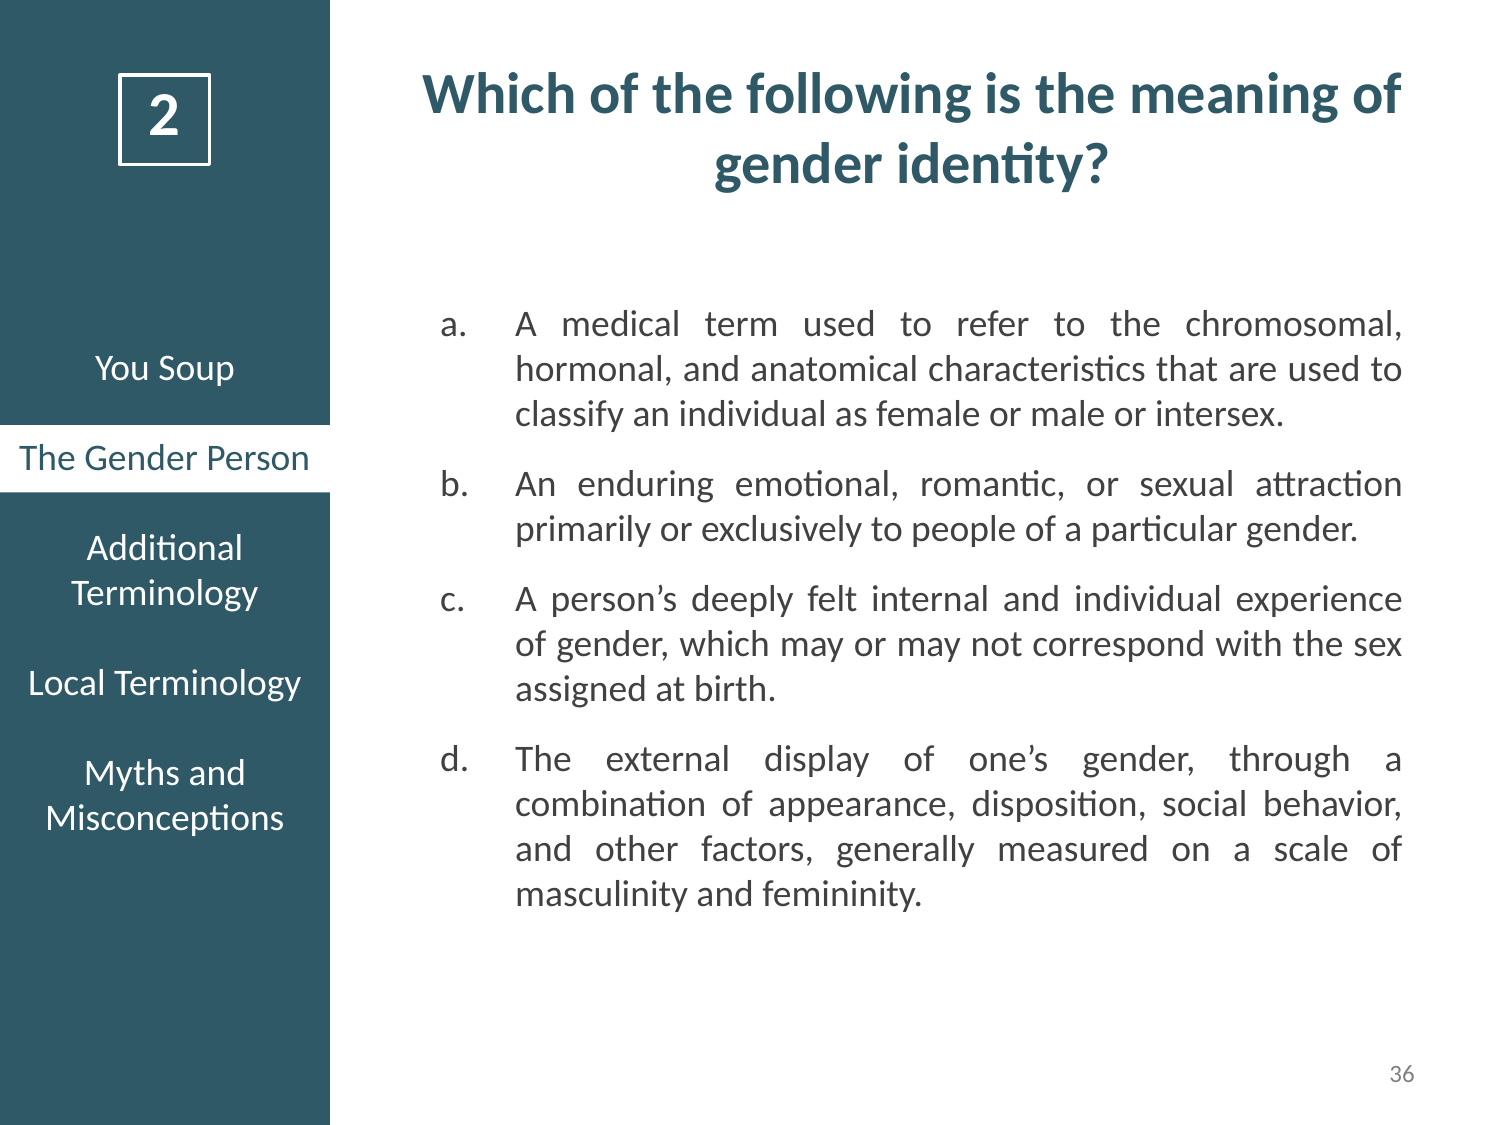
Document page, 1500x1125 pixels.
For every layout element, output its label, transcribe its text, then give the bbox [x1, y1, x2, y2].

list A medical term used to refer to the chromosomal, hormonal, and anatomical characteristics that are used to classify an individual as female or male or intersex. An enduring emotional, romantic, or sexual attraction primarily or exclusively to people of a particular gender. A person’s deeply felt internal and individual experience of gender, which may or may not correspond with the sex assigned at birth. The external display of one’s gender, through a combination of appearance, disposition, social behavior, and other factors, generally measured on a scale of masculinity and femininity. [406, 287, 1419, 925]
text_box 36 [1374, 1050, 1500, 1095]
title Which of the following is the meaning of gender identity? [387, 50, 1438, 200]
